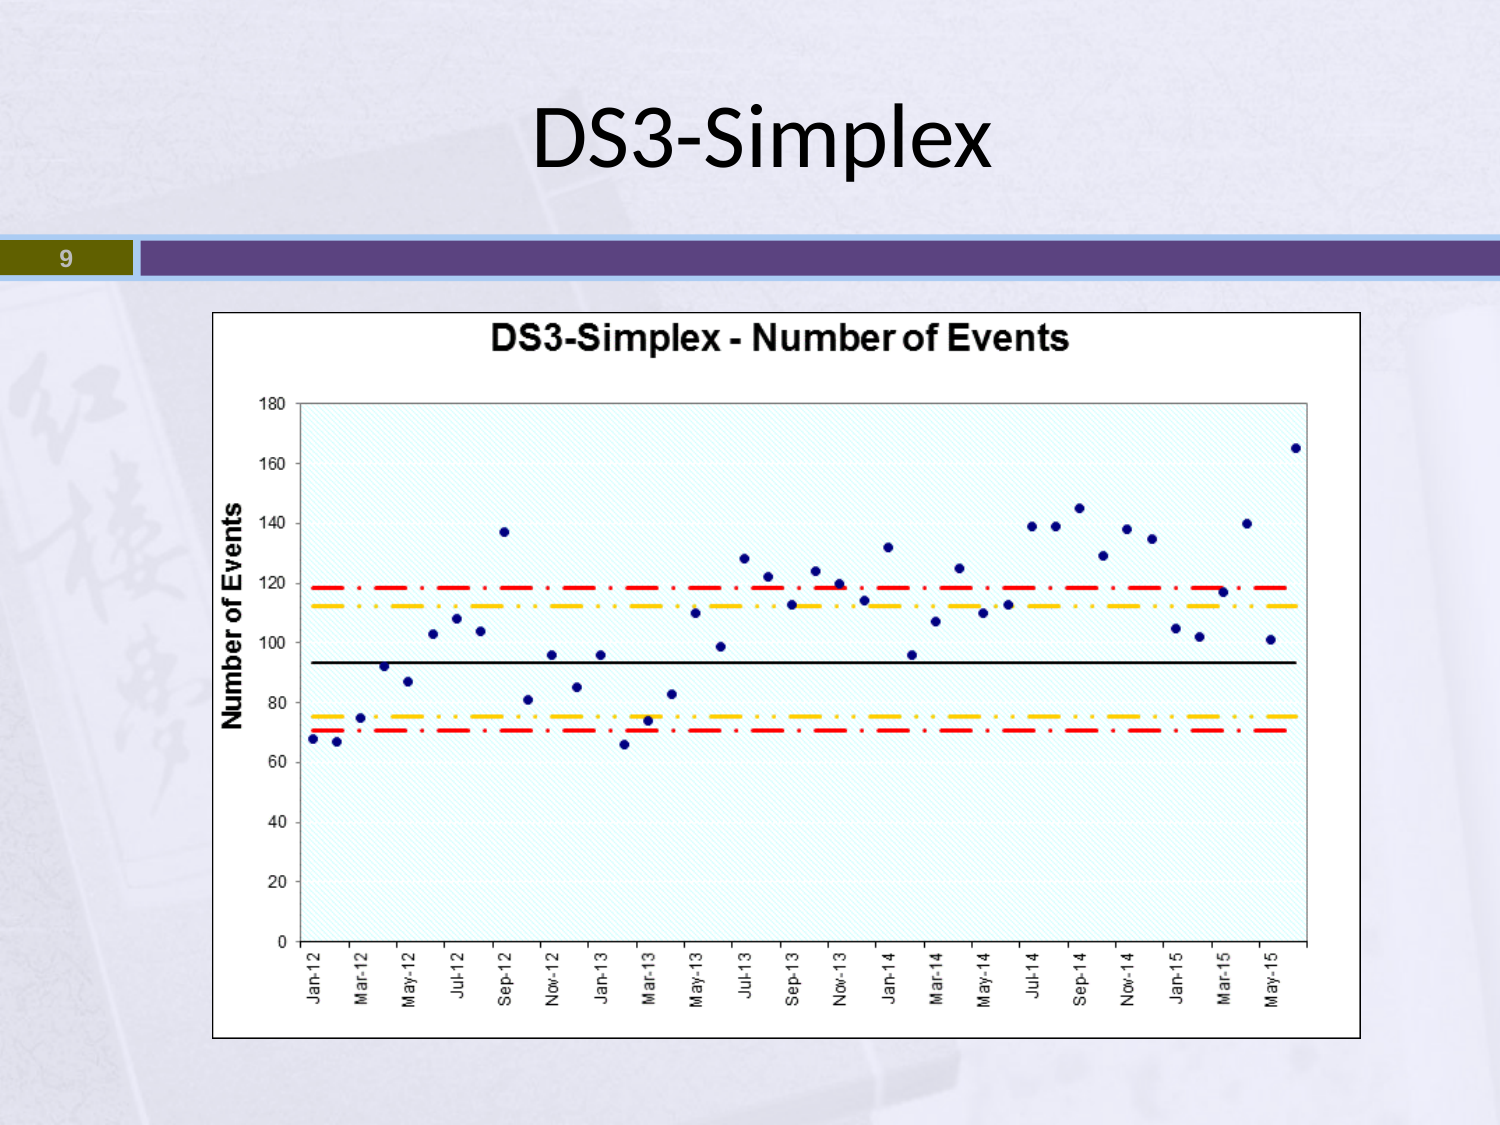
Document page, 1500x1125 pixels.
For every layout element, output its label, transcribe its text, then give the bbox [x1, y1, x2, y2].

picture [211, 311, 1362, 1039]
title DS3-Simplex [87, 37, 1438, 225]
slide_number 9 [0, 234, 133, 282]
